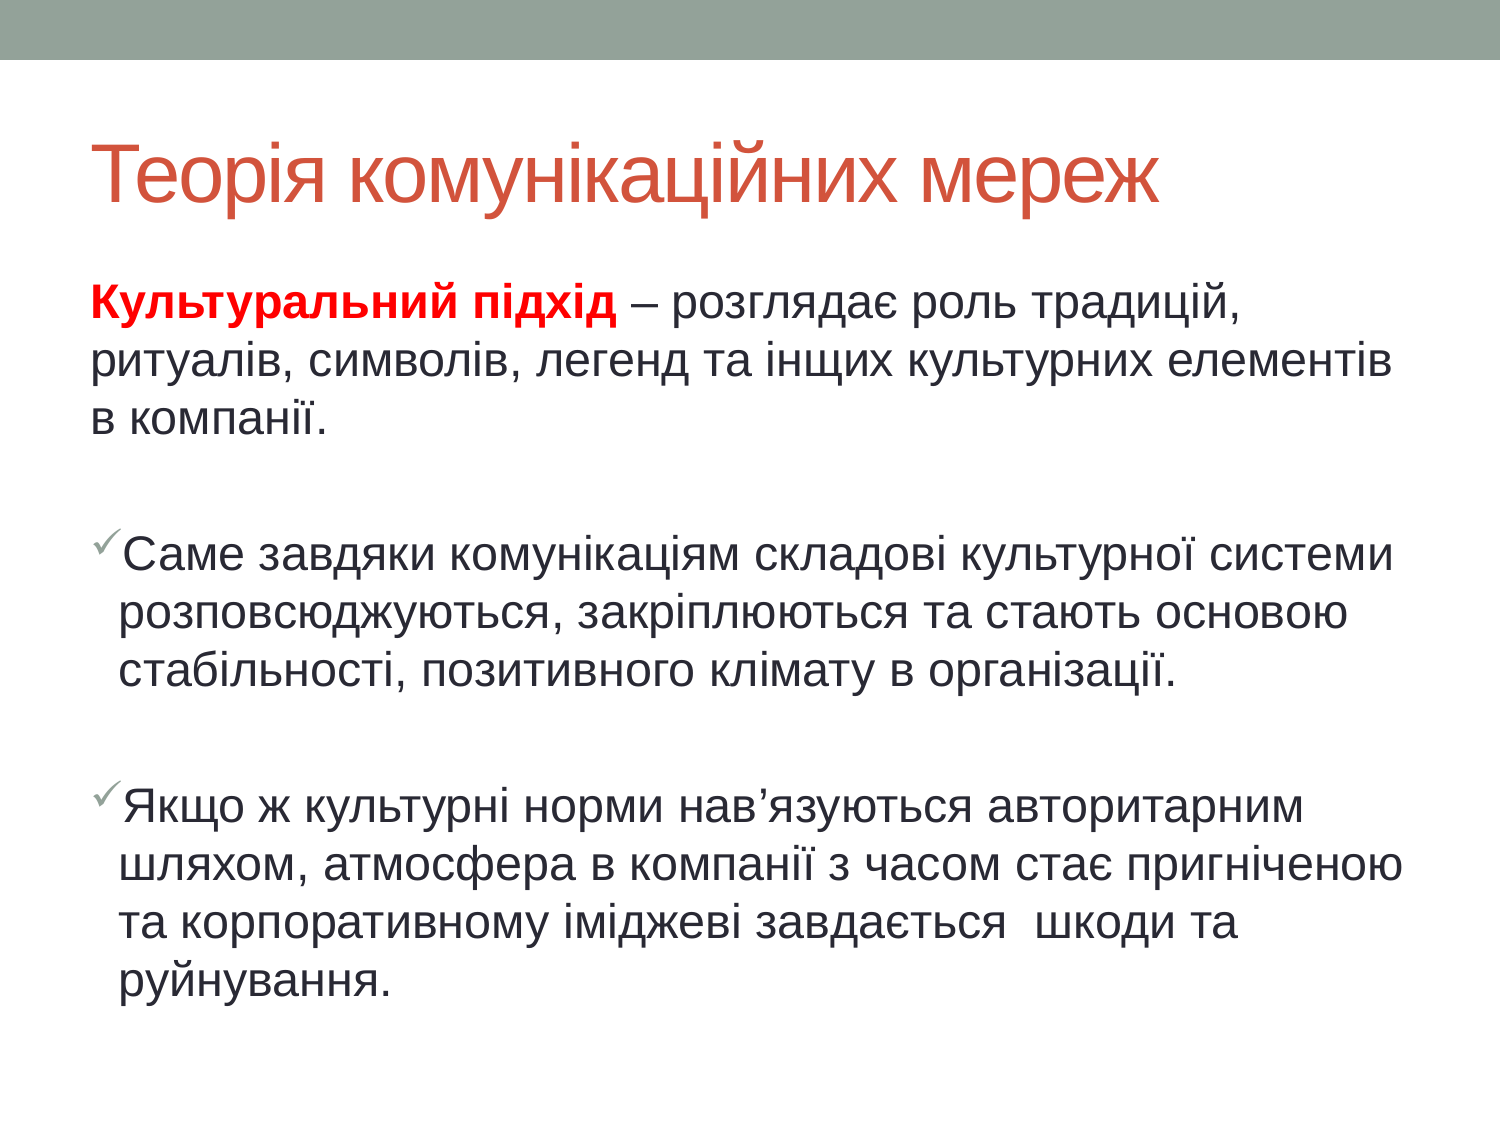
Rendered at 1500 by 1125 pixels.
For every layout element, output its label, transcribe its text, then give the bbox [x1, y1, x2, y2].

title Теорія комунікаційних мереж [75, 87, 1425, 250]
list Культуральний підхід – розглядає роль традицій, ритуалів, символів, легенд та інщих культурних елементів в компанії. Саме завдяки комунікаціям складові культурної системи розповсюджуються, закріплюються та стають основою стабільності, позитивного клімату в організації. Якщо ж культурні норми нав’язуються авторитарним шляхом, атмосфера в компанії з часом стає пригніченою та корпоративному іміджеві завдається шкоди та руйнування. [75, 262, 1425, 1063]
